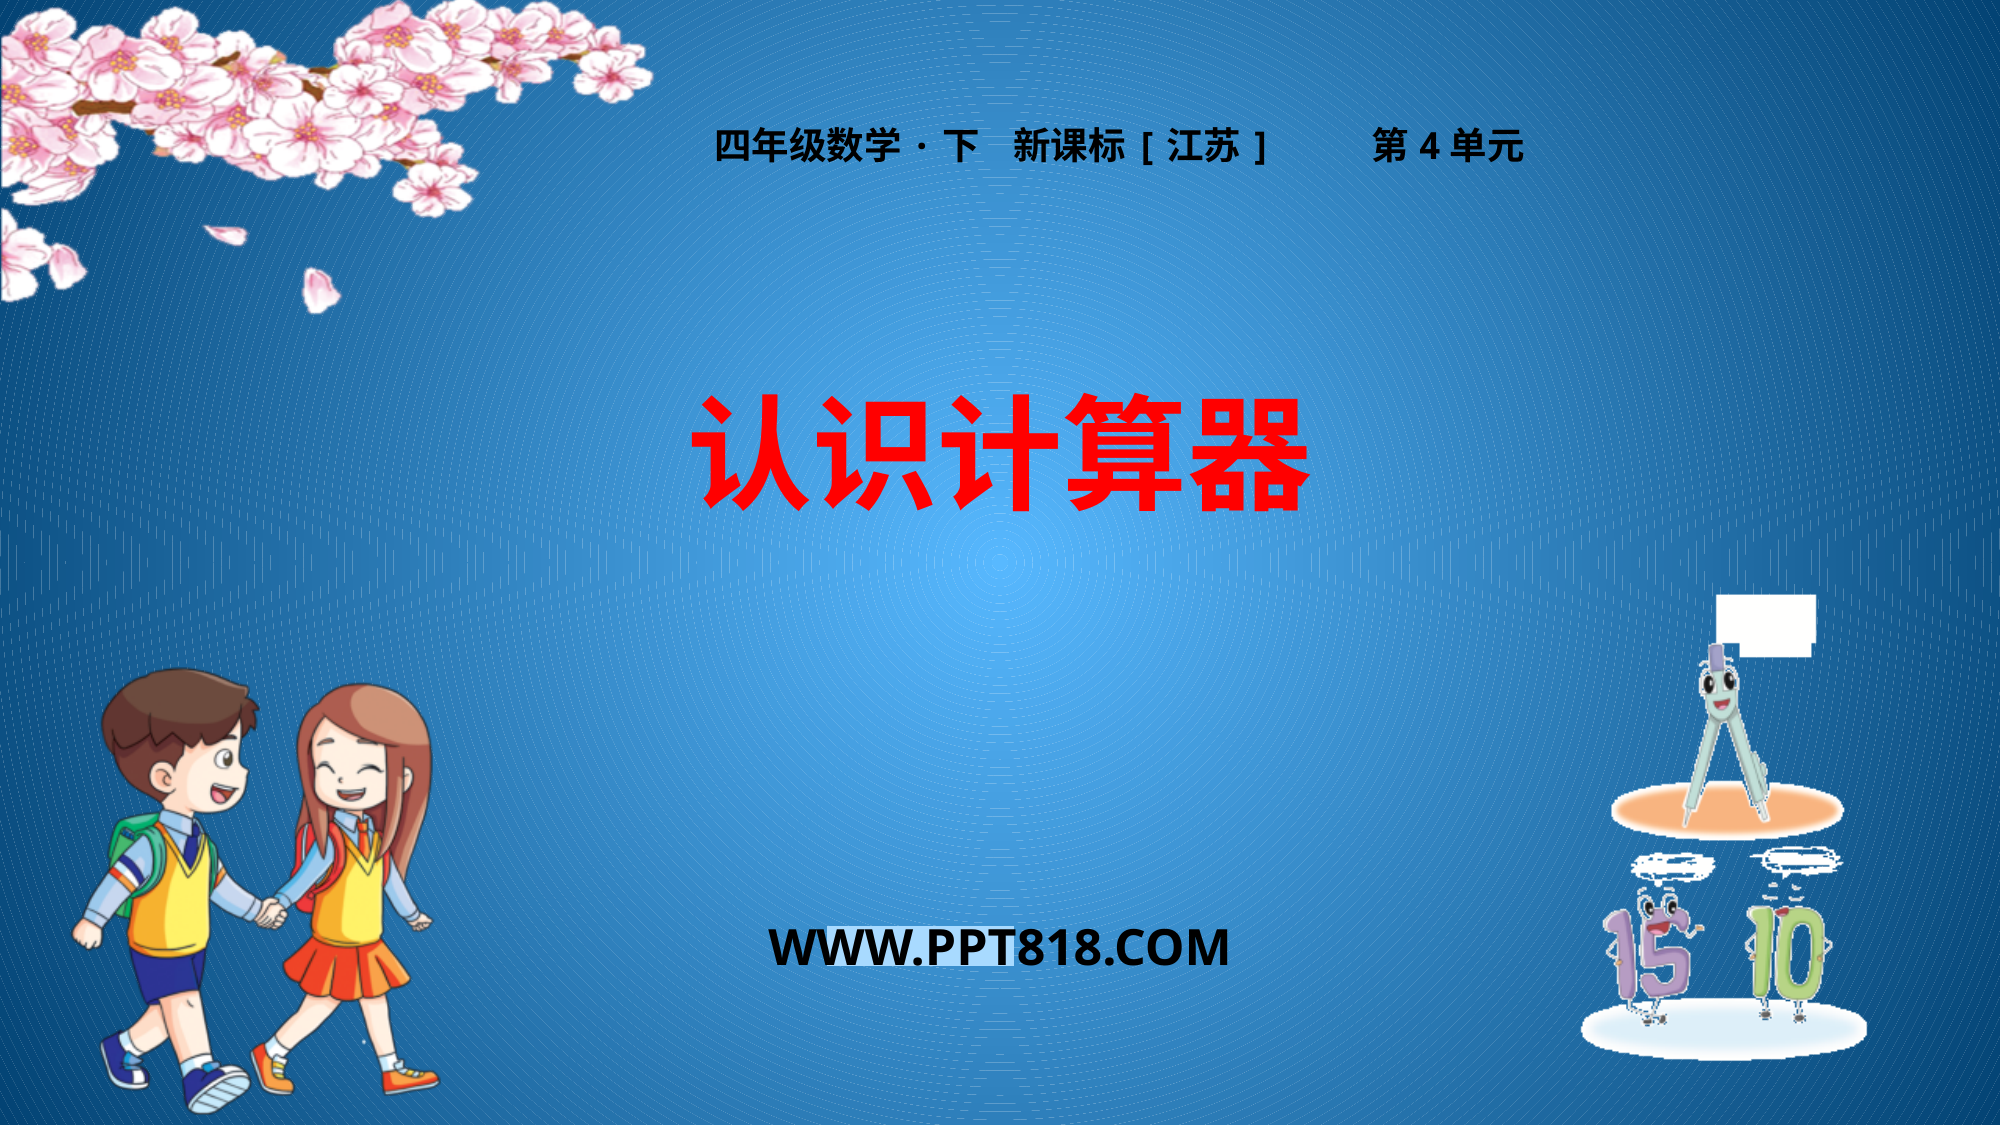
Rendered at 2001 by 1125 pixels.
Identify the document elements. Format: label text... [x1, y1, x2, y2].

picture [59, 641, 483, 1125]
text_box 四年级数学·下 新课标[江苏] 第4单元 [740, 114, 1569, 175]
picture [827, 926, 1014, 966]
text_box 认识计算器 [0, 367, 2000, 533]
picture [0, 0, 740, 318]
text_box WWW.PPT818.COM [697, 901, 1303, 983]
picture [1536, 573, 1914, 1108]
